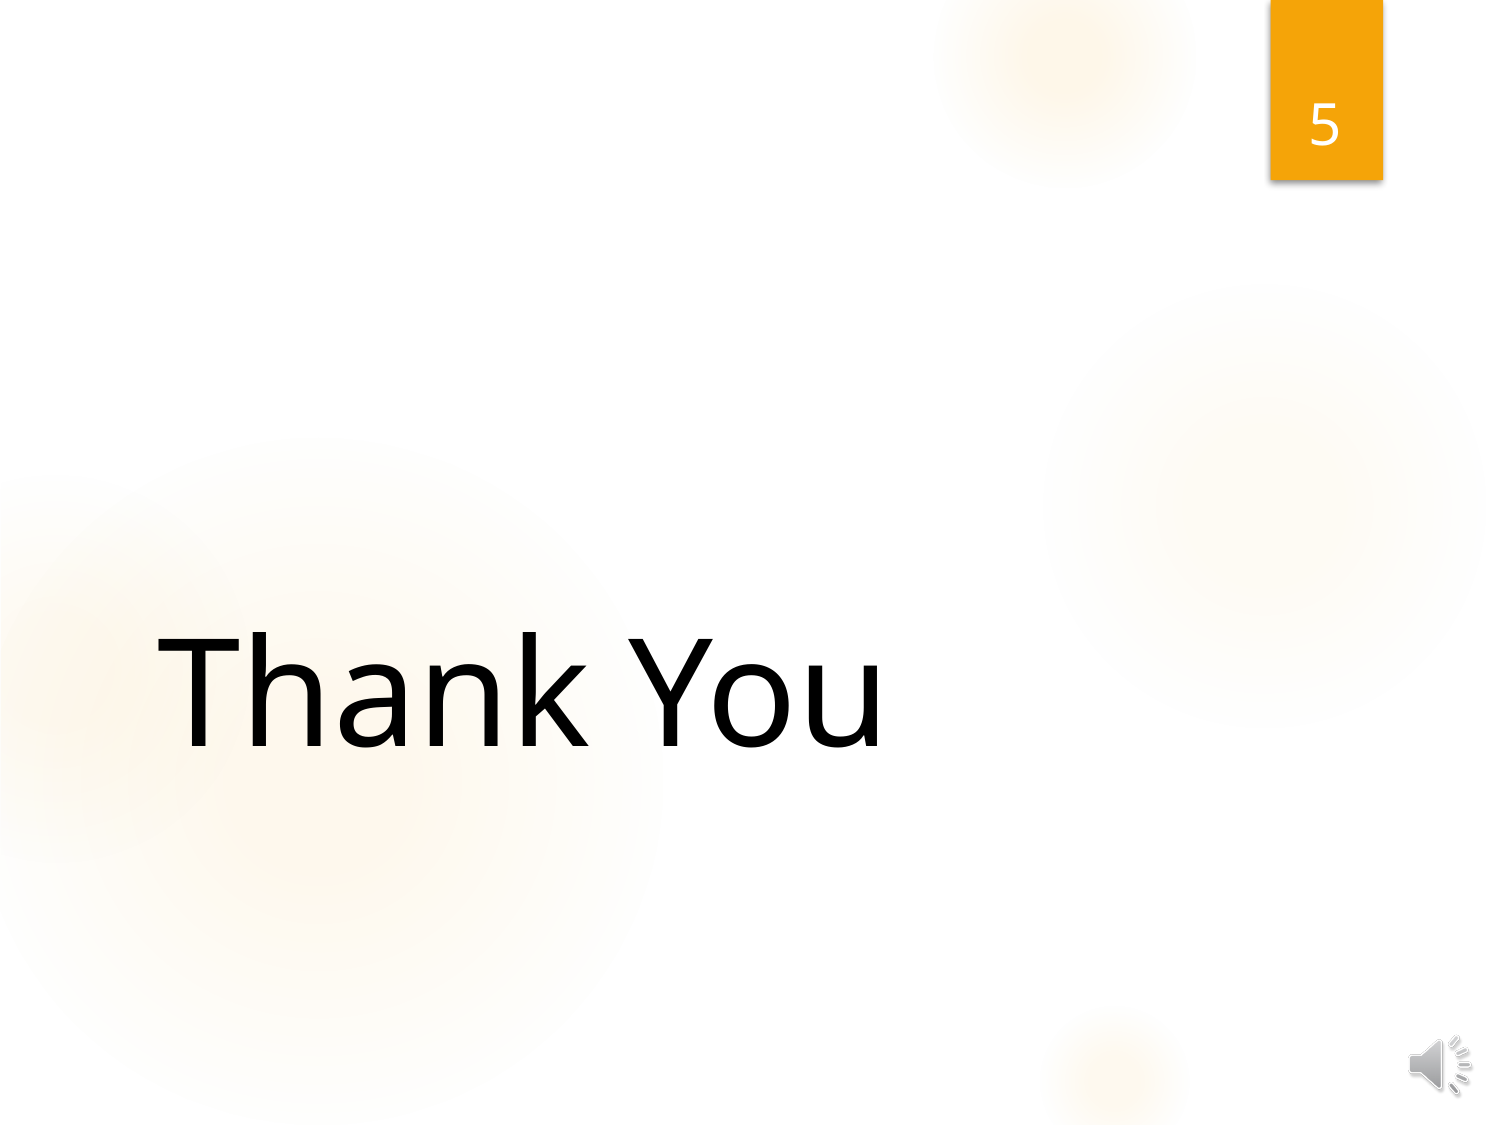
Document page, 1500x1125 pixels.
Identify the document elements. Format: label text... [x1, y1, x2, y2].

title Thank You [142, 237, 1229, 784]
picture [1408, 1033, 1476, 1101]
slide_number 5 [1273, 48, 1378, 175]
